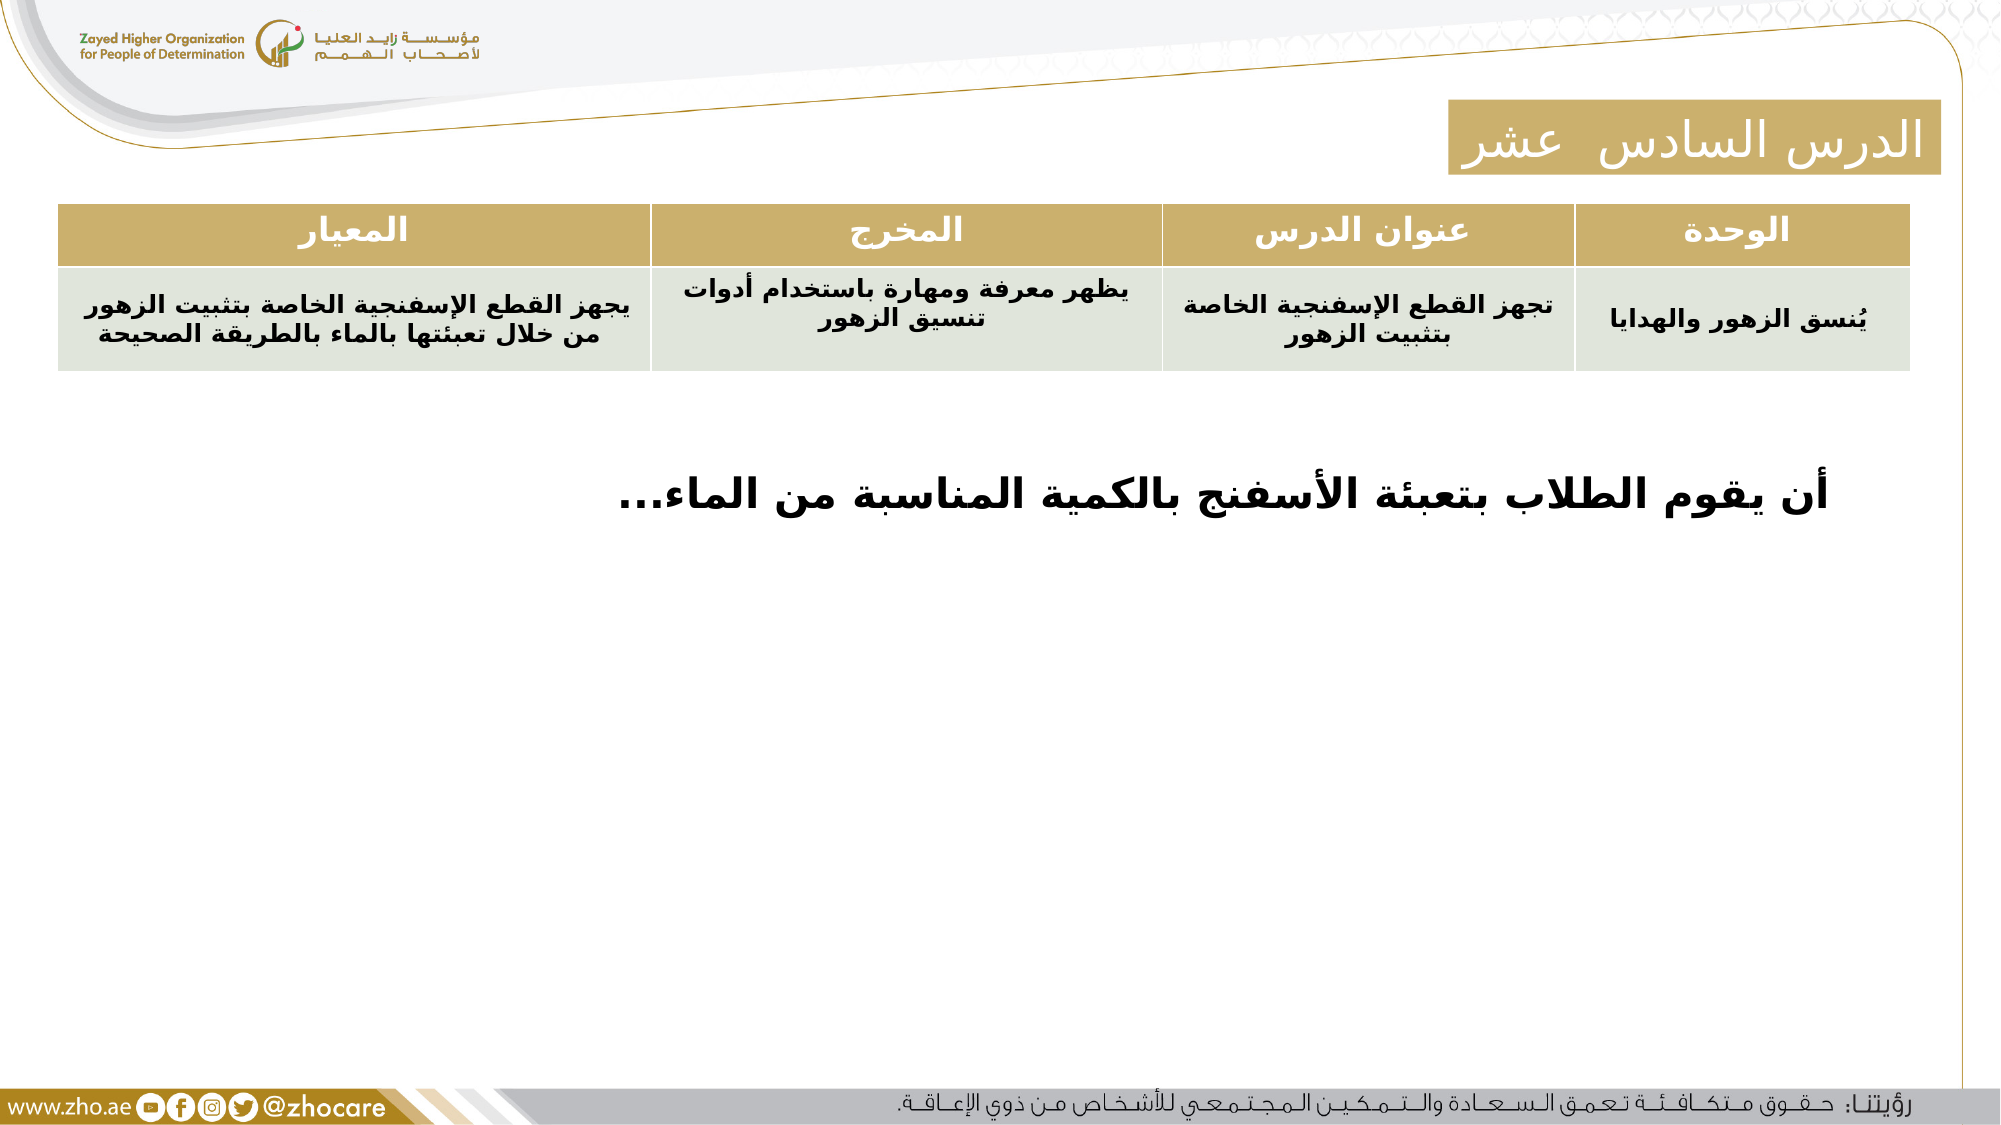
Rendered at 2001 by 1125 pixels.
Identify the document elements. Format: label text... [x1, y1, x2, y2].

table_header عنوان الدرس [1163, 204, 1574, 266]
table_cell تجهز القطع الإسفنجية الخاصة بتثبيت الزهور [1163, 268, 1574, 371]
table_header المعيار [58, 204, 650, 266]
table_header المخرج [652, 204, 1162, 266]
table_header الوحدة [1576, 204, 1910, 266]
picture [0, 0, 2001, 1125]
table_cell يُنسق الزهور والهدايا [1576, 268, 1910, 371]
table_cell يظهر معرفة ومهارة باستخدام أدوات تنسيق الزهور [652, 268, 1162, 371]
text_box الدرس السادس عشر [1446, 98, 1943, 177]
text_box أن يقوم الطلاب بتعبئة الأسفنج بالكمية المناسبة من الماء... [488, 459, 1846, 524]
table_cell يجهز القطع الإسفنجية الخاصة بتثبيت الزهور من خلال تعبئتها بالماء بالطريقة الصحيحة [58, 268, 650, 371]
